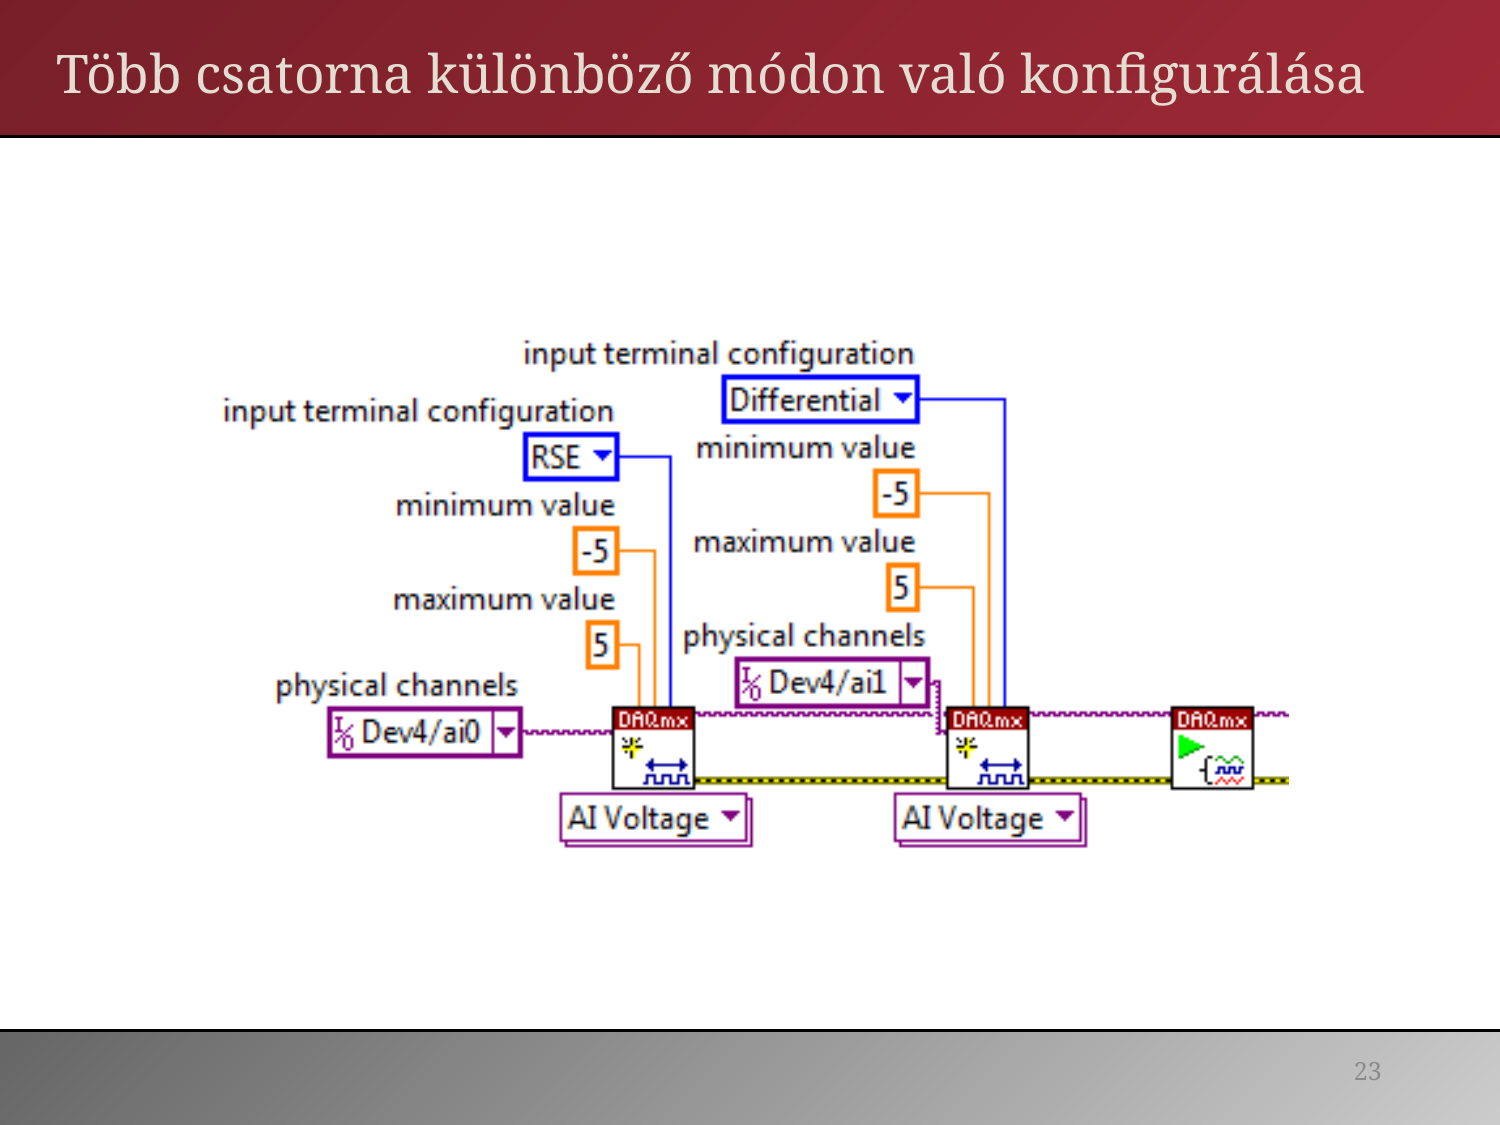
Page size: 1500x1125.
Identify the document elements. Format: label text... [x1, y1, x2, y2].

title Több csatorna különböző módon való konfigurálása [41, 16, 1461, 136]
slide_number 23 [1059, 1042, 1397, 1103]
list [213, 323, 1289, 869]
